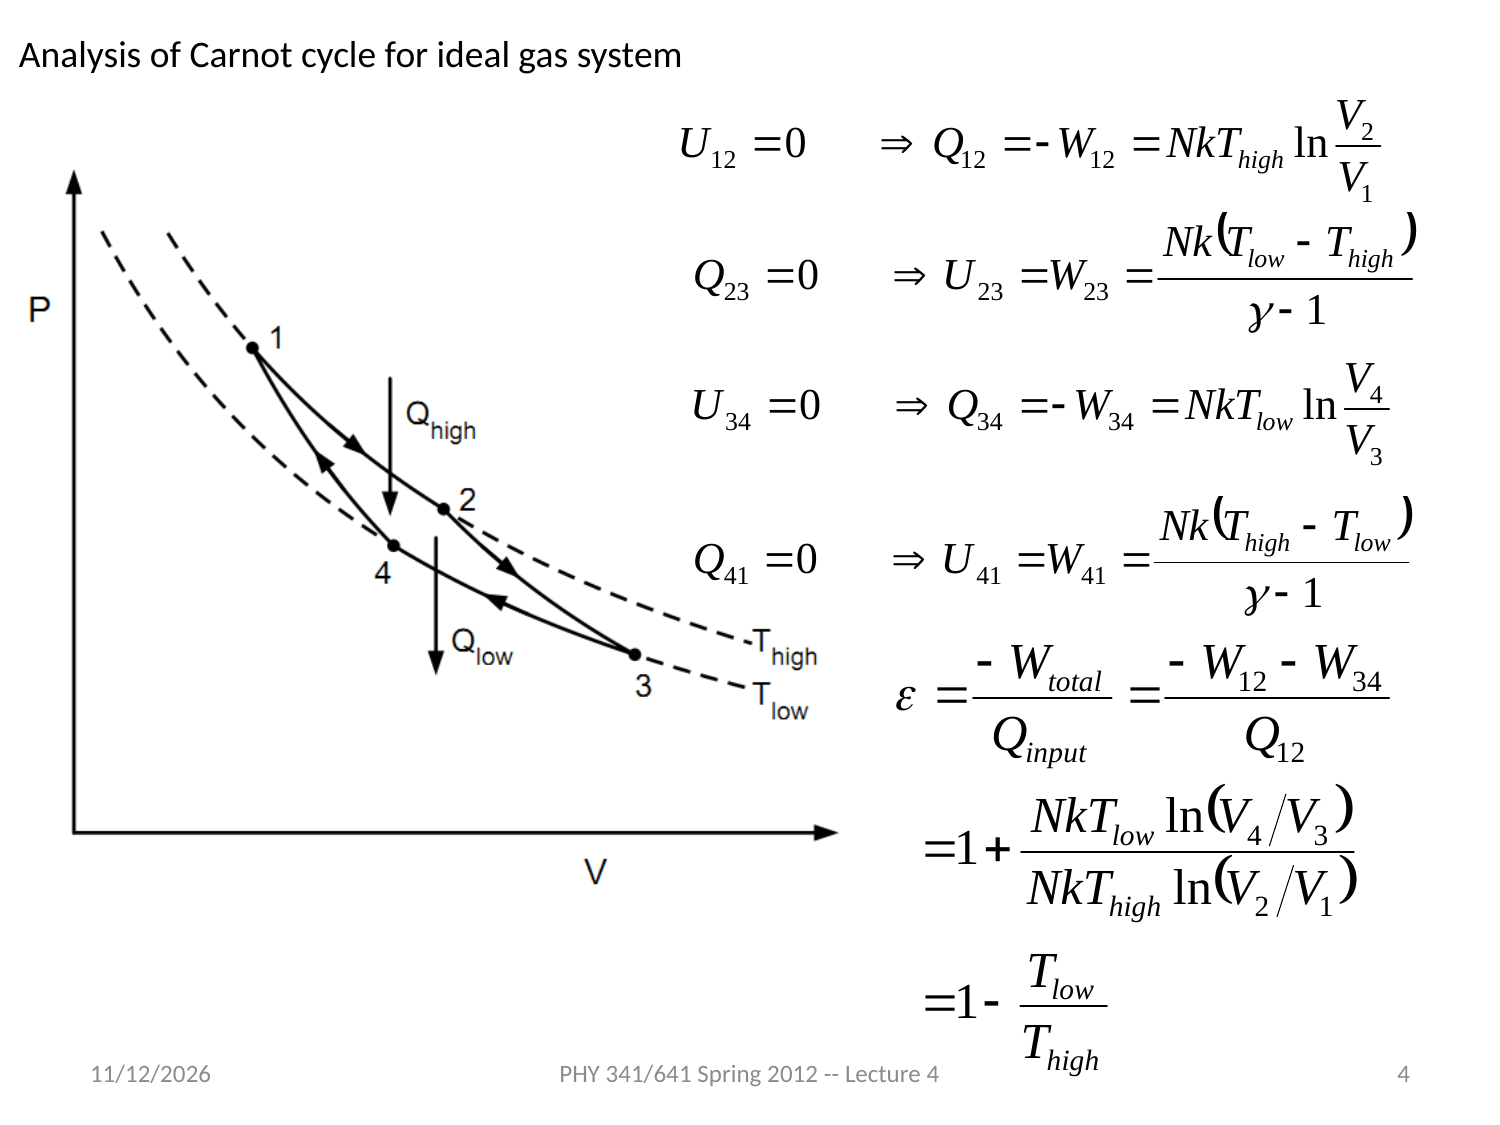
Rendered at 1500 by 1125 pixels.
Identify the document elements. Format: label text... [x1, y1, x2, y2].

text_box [887, 629, 1401, 1088]
slide_number 4 [1074, 1042, 1425, 1103]
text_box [687, 349, 1398, 476]
picture [0, 152, 847, 901]
text_box Analysis of Carnot cycle for ideal gas system [4, 22, 1080, 83]
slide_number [75, 1042, 425, 1103]
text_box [687, 212, 1423, 342]
footer PHY 341/641 Spring 2012 -- Lecture 4 [512, 1042, 988, 1103]
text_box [687, 495, 1420, 626]
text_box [674, 87, 1389, 213]
